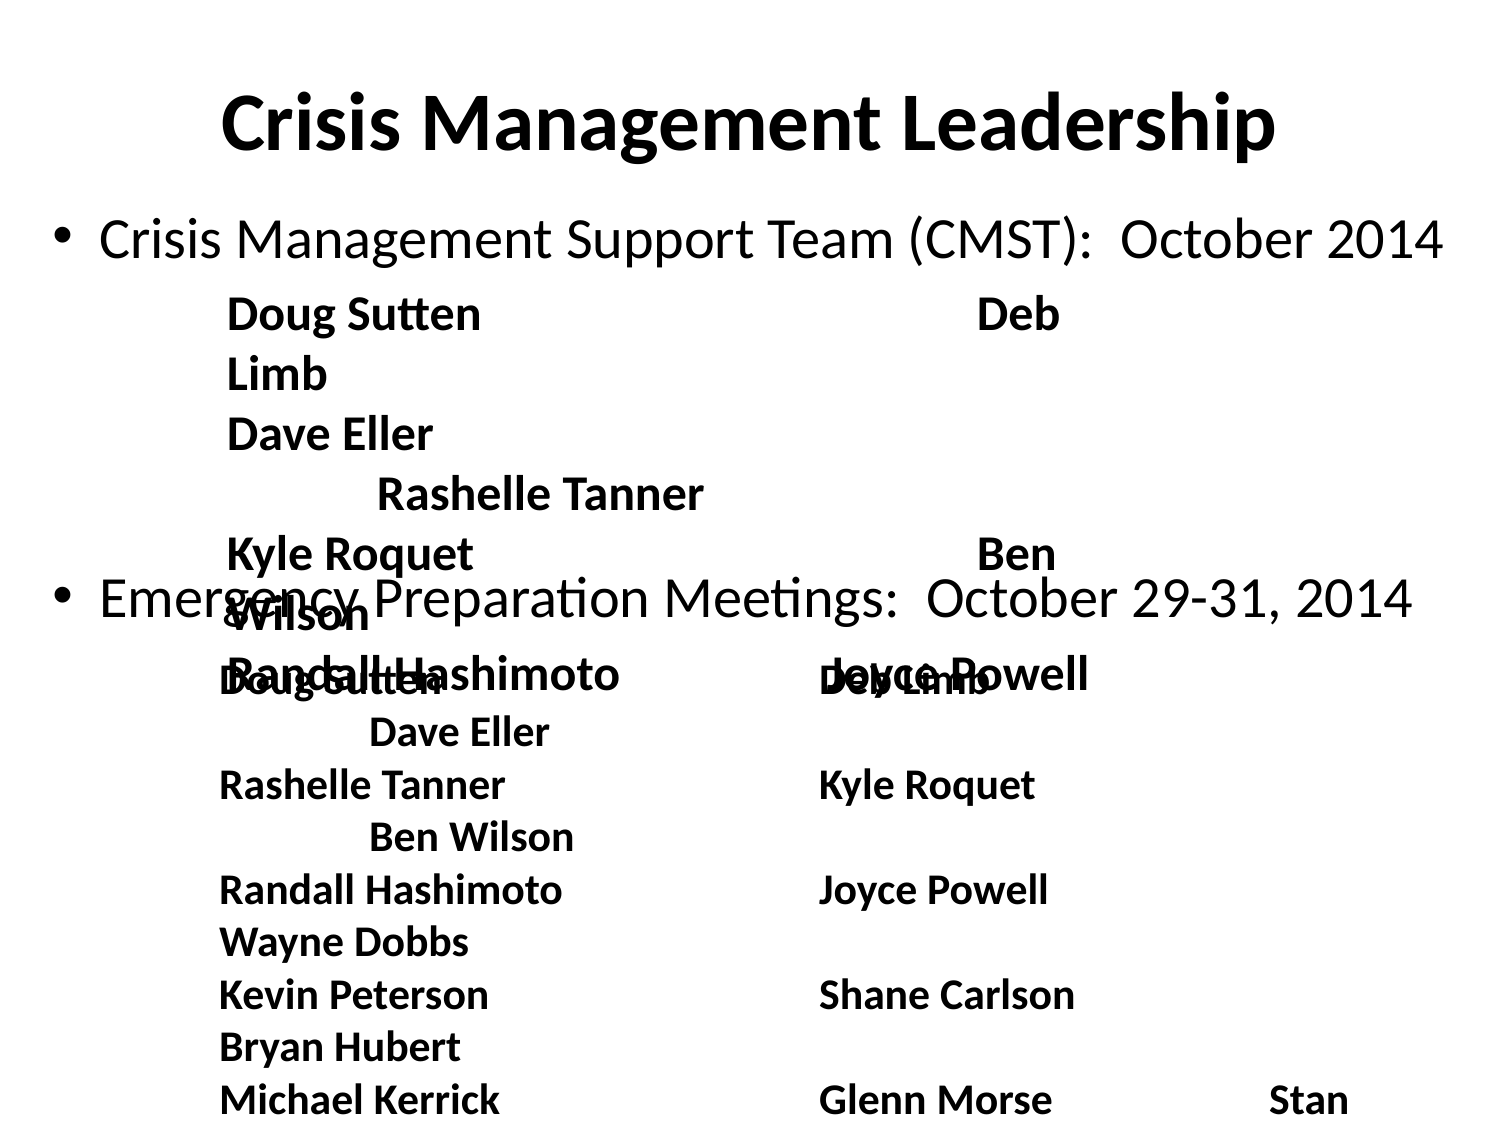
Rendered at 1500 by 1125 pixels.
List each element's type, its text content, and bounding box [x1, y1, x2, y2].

text_box Emergency Preparation Meetings: October 29-31, 2014 [1106, 551, 1478, 1067]
text_box Emergency Preparation Meetings: October 29-31, 2014 [37, 551, 212, 1067]
text_box Crisis Management Leadership [108, 59, 1392, 175]
text_box Doug Sutten Deb Limb Dave Eller Rashelle Tanner Kyle Roquet Ben Wilson Randall Hashimoto Joyce Powell Wayne Dobbs Kevin Peterson Shane Carlson Bryan Hubert Michael Kerrick Glenn Morse Stan Mak Debra Webster Robin Skeen Steve Landis Amy Timoll Eric Rasmussen [204, 643, 1380, 1125]
text_box Crisis Management Support Team (CMST): October 2014 [37, 192, 1478, 278]
text_box Doug Sutten Deb Limb Dave Eller Rashelle Tanner Kyle Roquet Ben Wilson Randall Hashimoto Joyce Powell [212, 272, 1106, 643]
